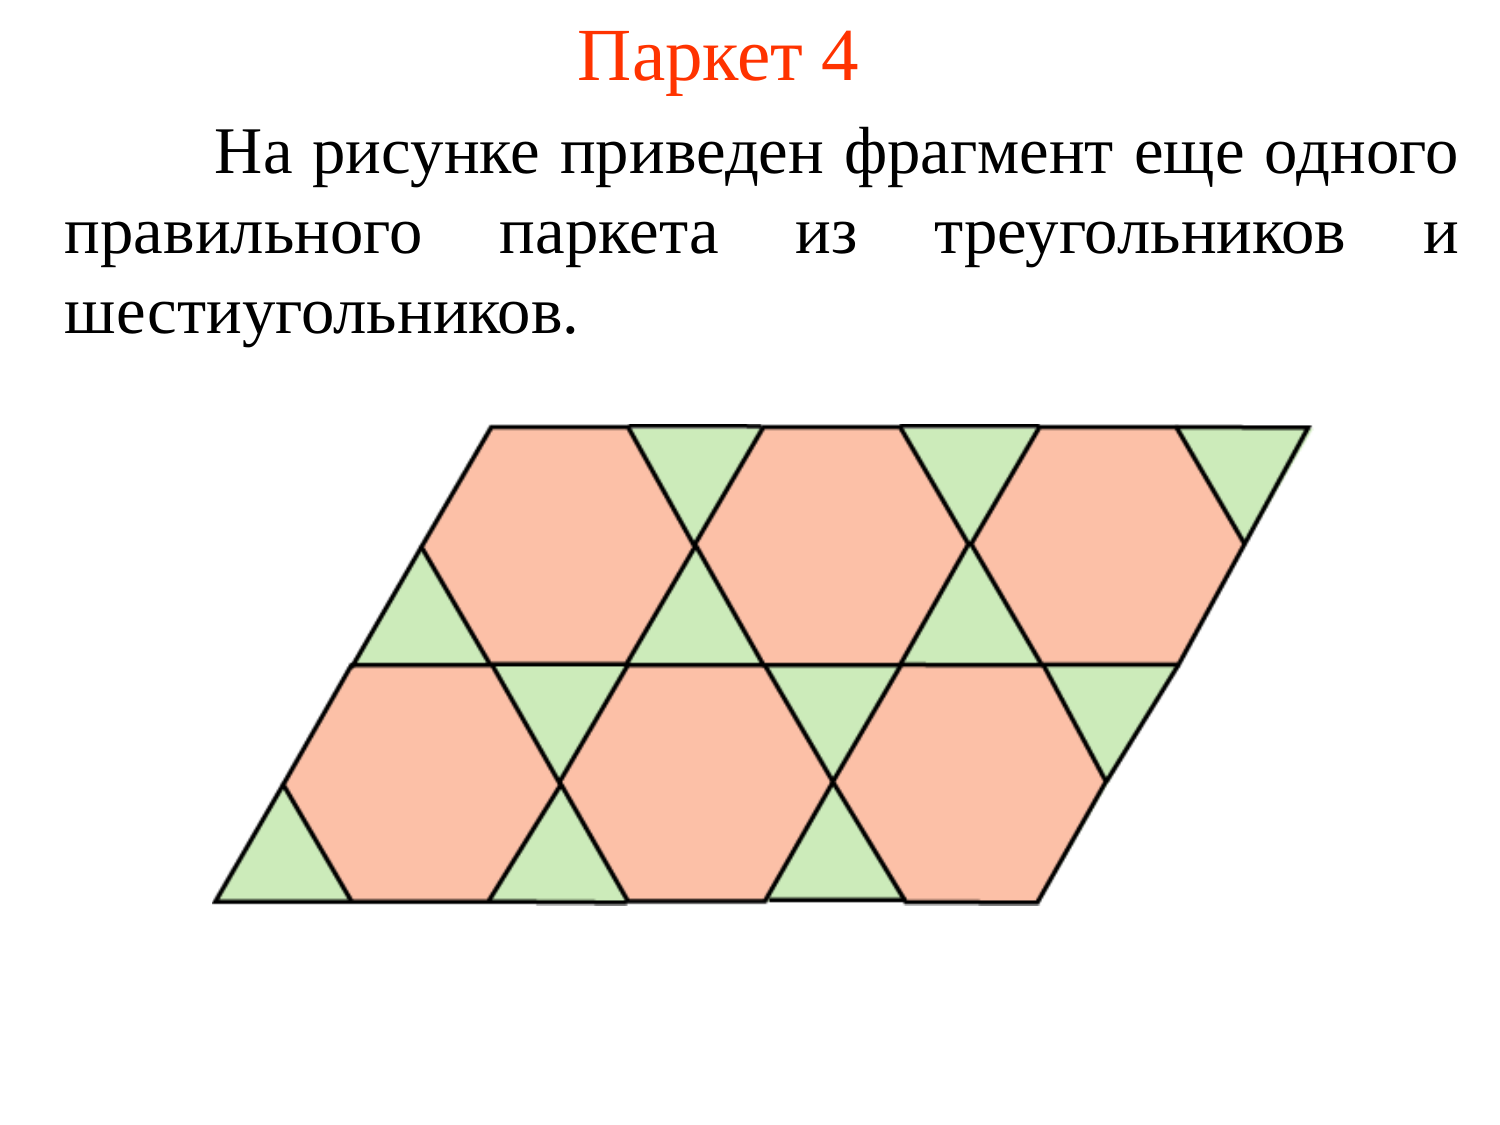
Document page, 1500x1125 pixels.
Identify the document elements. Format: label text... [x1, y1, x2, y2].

text_box На рисунке приведен фрагмент еще одного правильного паркета из треугольников и шестиугольников. [49, 99, 1475, 355]
picture [212, 424, 1314, 906]
title Паркет 4 [112, 0, 1325, 99]
